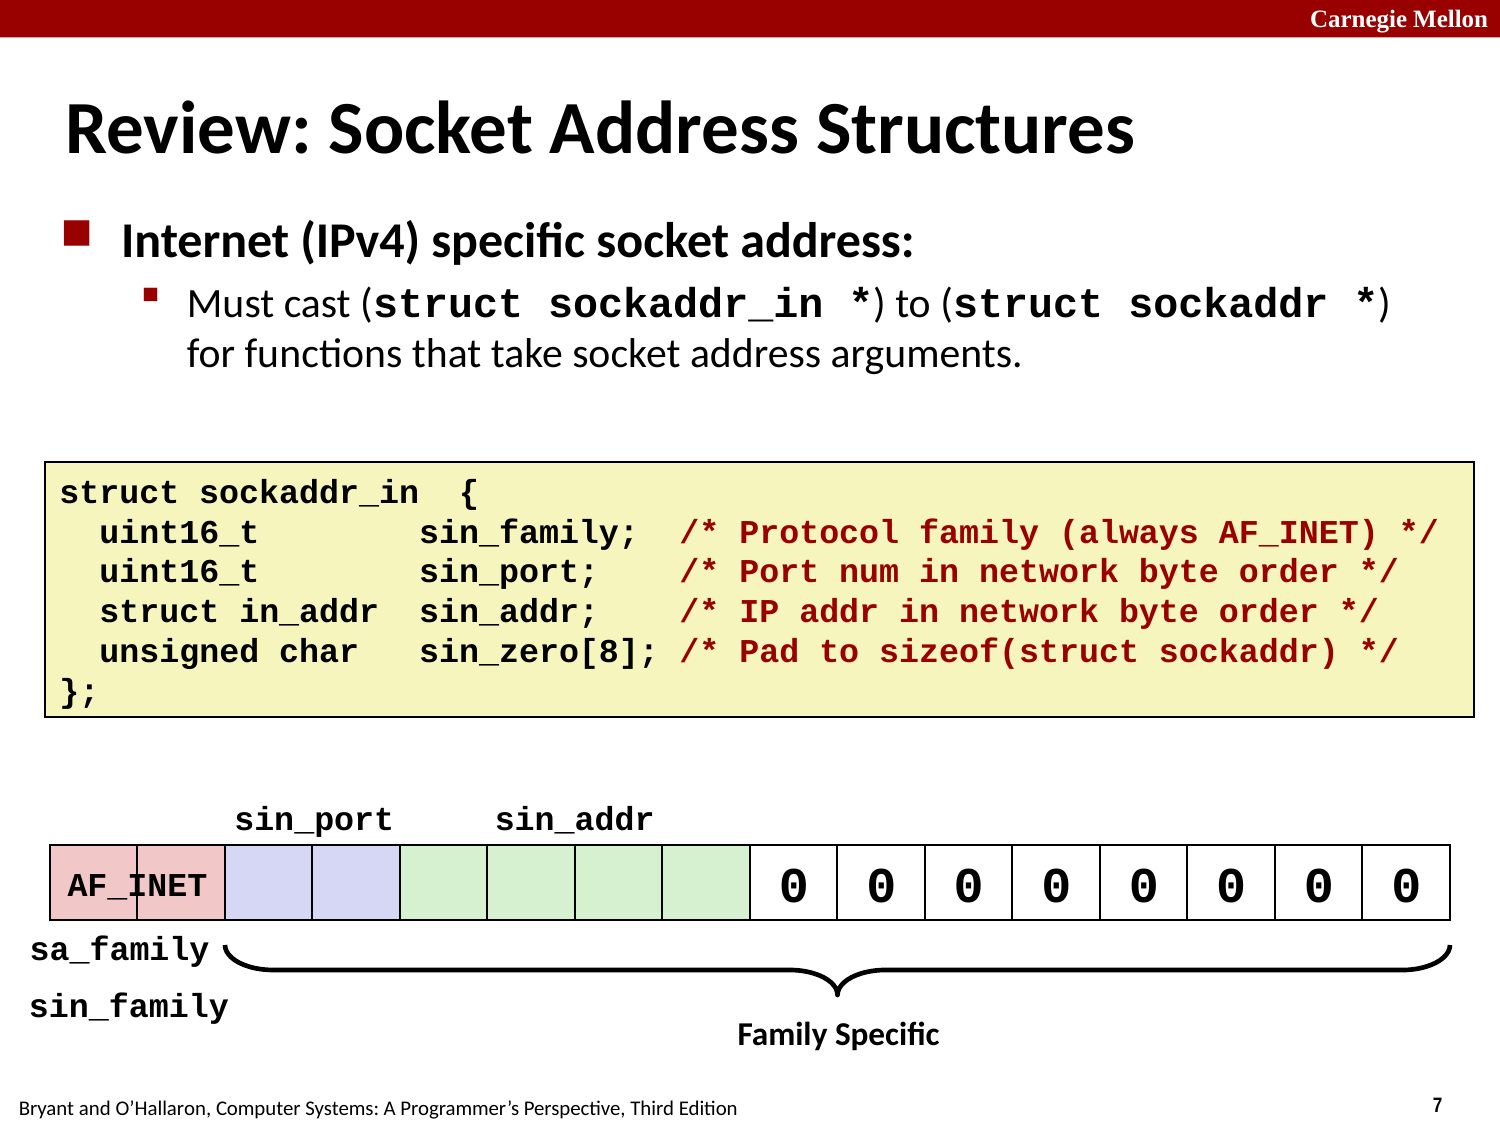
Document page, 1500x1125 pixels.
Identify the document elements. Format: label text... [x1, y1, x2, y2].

text_box 0 [1362, 845, 1450, 920]
text_box sin_family [13, 977, 244, 1032]
text_box [224, 845, 312, 920]
text_box struct sockaddr_in { uint16_t sin_family; /* Protocol family (always AF_INET) */ uint16_t sin_port; /* Port num in network byte order */ struct in_addr sin_addr; /* IP addr in network byte order */ unsigned char sin_zero[8]; /* Pad to sizeof(struct sockaddr) */ }; [44, 462, 1475, 717]
list Internet (IPv4) specific socket address: Must cast (struct sockaddr_in *) to (struct sockaddr *) for functions that take socket address arguments. [49, 199, 1413, 462]
text_box 0 [1099, 845, 1187, 920]
text_box sa_family [14, 919, 225, 975]
text_box [399, 844, 487, 920]
text_box 0 [1187, 845, 1274, 920]
text_box [137, 844, 224, 919]
text_box 0 [837, 845, 924, 920]
text_box [225, 945, 1450, 996]
text_box [312, 845, 399, 920]
text_box AF_INET [52, 855, 223, 911]
text_box [574, 845, 662, 920]
text_box [662, 844, 750, 920]
text_box 0 [924, 845, 1012, 920]
text_box [49, 844, 137, 919]
text_box 0 [1012, 845, 1099, 920]
text_box sin_port [219, 789, 410, 845]
text_box 0 [1274, 845, 1362, 920]
text_box 0 [749, 845, 837, 920]
text_box [487, 845, 574, 920]
title Review: Socket Address Structures [49, 59, 1481, 188]
text_box Family Specific [722, 1004, 955, 1060]
text_box sin_addr [480, 789, 670, 845]
